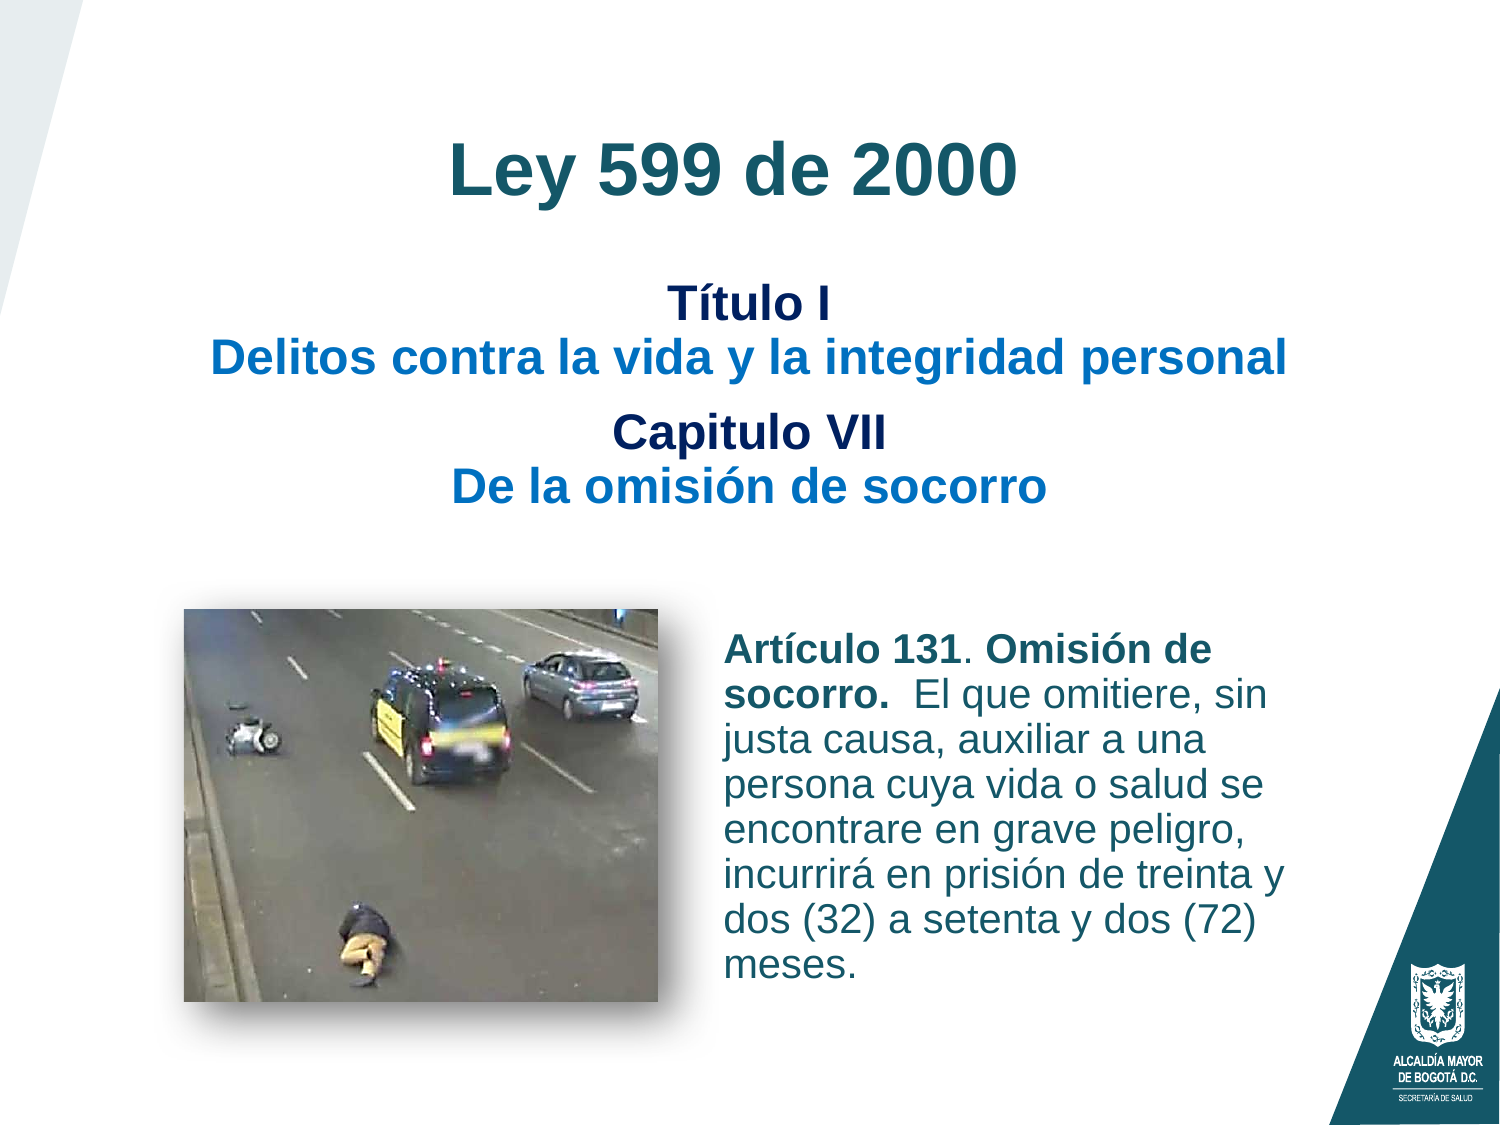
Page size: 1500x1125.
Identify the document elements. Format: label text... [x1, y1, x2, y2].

picture [183, 608, 658, 1003]
list Título I Delitos contra la vida y la integridad personal Capitulo VII De la omisión de socorro [50, 269, 1450, 596]
title Ley 599 de 2000 [183, 122, 1284, 245]
list Artículo 131. Omisión de socorro. El que omitiere, sin justa causa, auxiliar a una persona cuya vida o salud se encontrare en grave peligro, incurrirá en prisión de treinta y dos (32) a setenta y dos (72) meses. [708, 619, 1365, 1054]
